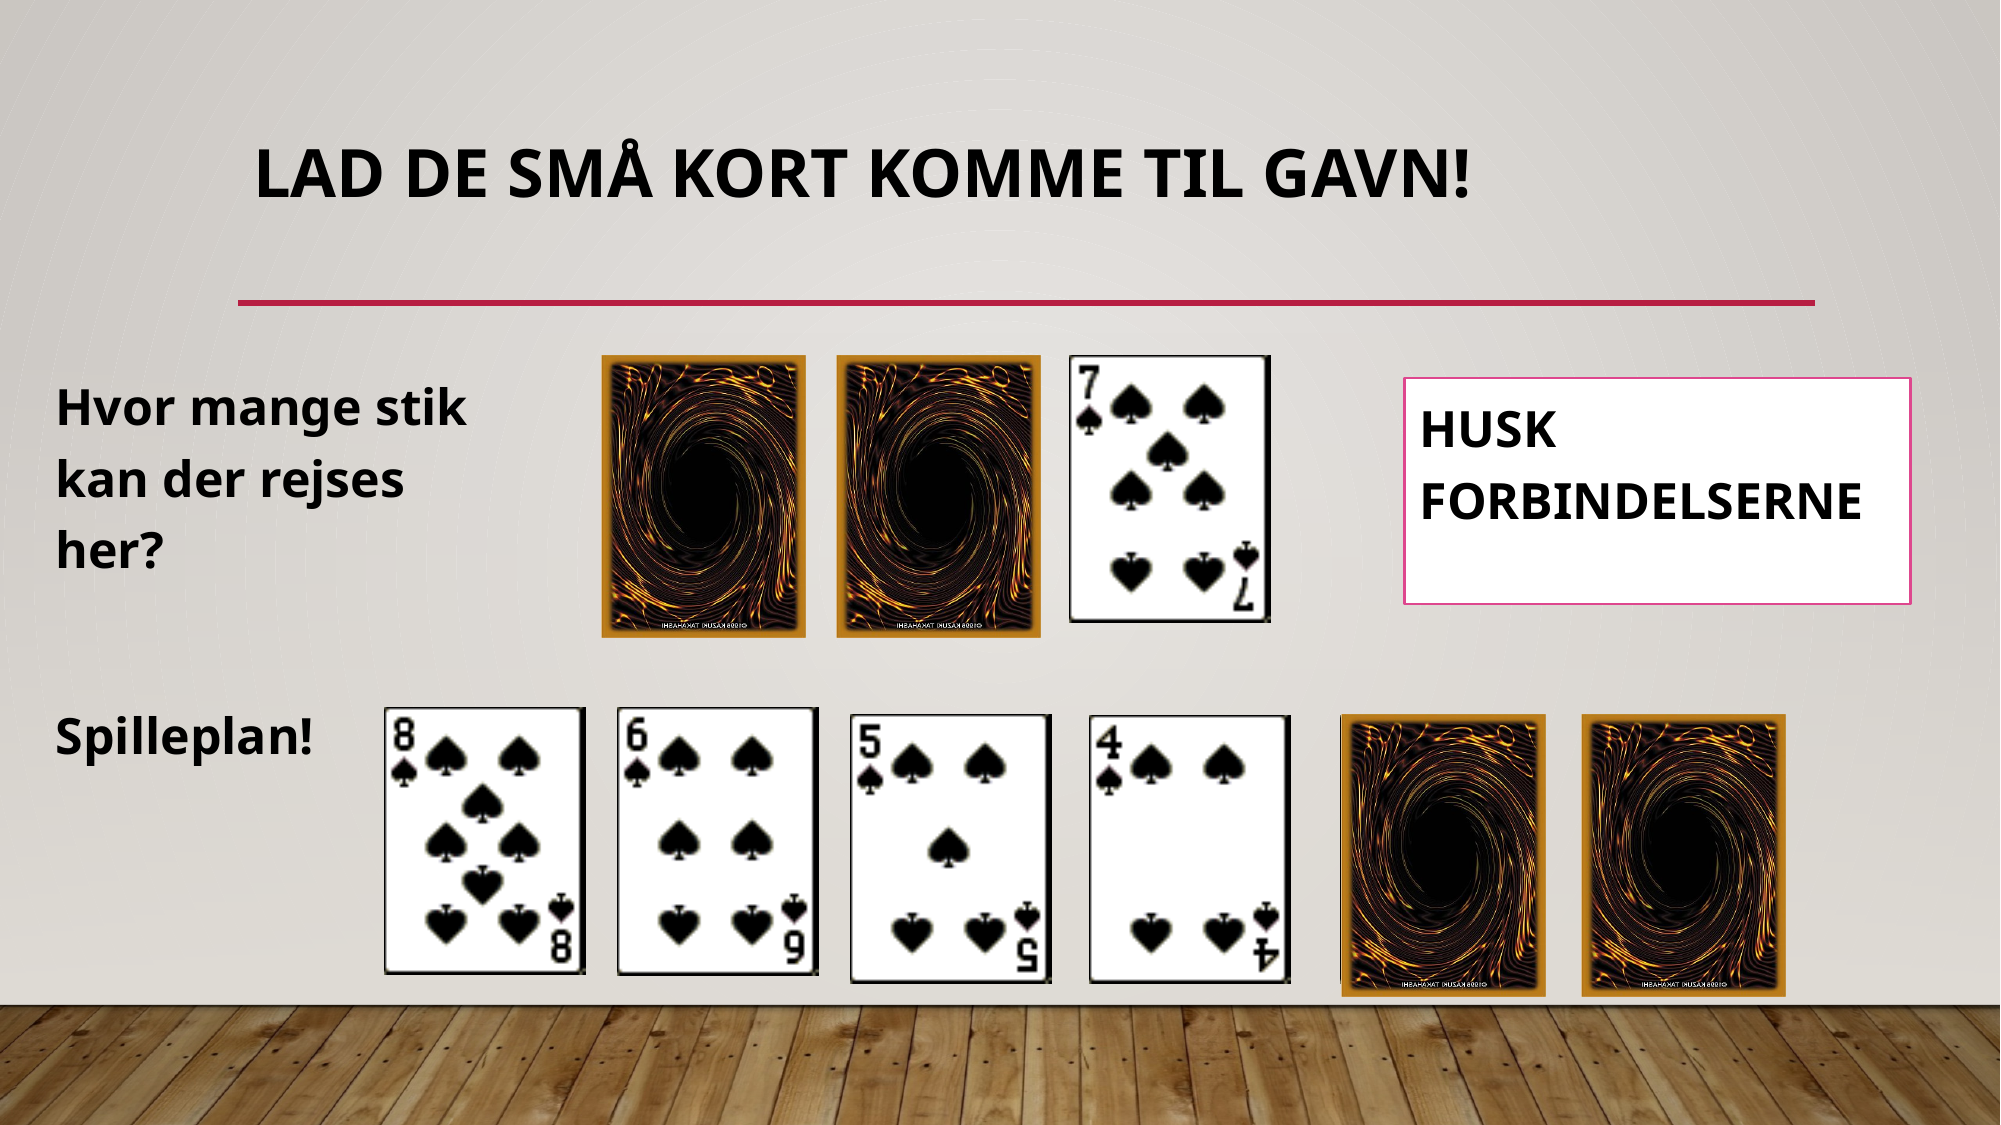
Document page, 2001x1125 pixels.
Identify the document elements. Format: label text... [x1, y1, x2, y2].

picture [1340, 714, 1546, 997]
picture [835, 355, 1041, 639]
picture [617, 707, 819, 976]
picture [0, 1005, 2000, 1125]
picture [1580, 714, 1786, 997]
list Hvor mange stik kan der rejses her? Spilleplan! [40, 355, 501, 776]
picture [850, 714, 1052, 984]
picture [1089, 714, 1292, 984]
picture [600, 355, 806, 639]
title Lad de små kort komme til gavn! [238, 131, 1814, 305]
picture [384, 706, 587, 976]
picture [1069, 355, 1271, 624]
text_box HUSK FORBINDELSERNE [1403, 377, 1912, 605]
